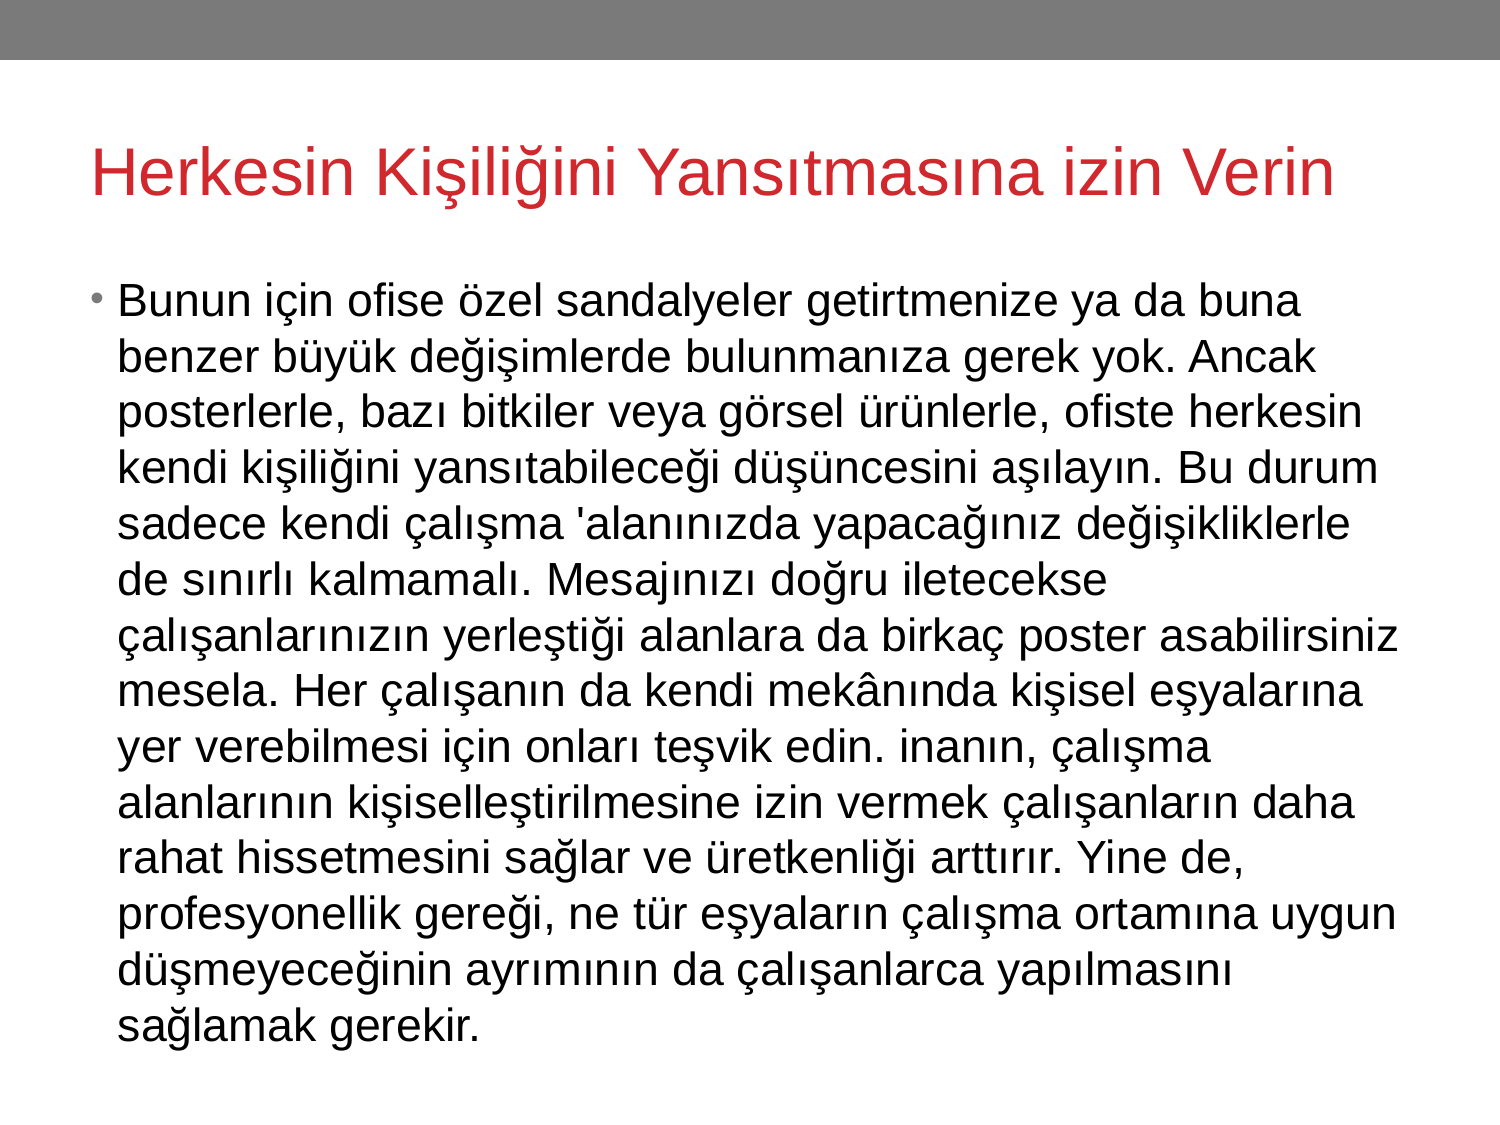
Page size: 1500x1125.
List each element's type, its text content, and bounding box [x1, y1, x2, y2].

title Herkesin Kişiliğini Yansıtmasına izin Verin [75, 87, 1425, 250]
list Bunun için ofise özel sandalyeler getirtmenize ya da buna benzer büyük değişimlerde bulunmanıza gerek yok. Ancak posterlerle, bazı bitkiler veya görsel ürünlerle, ofiste herkesin kendi kişiliğini yansıtabileceği düşüncesini aşılayın. Bu durum sadece kendi çalışma 'alanınızda yapacağınız değişikliklerle de sınırlı kalmamalı. Mesajınızı doğru iletecekse çalışanlarınızın yerleştiği alanlara da birkaç poster asabilirsiniz mesela. Her çalışanın da kendi mekânında kişisel eşyalarına yer verebilmesi için onları teşvik edin. inanın, çalışma alanlarının kişiselleştirilmesine izin vermek çalışanların daha rahat hissetmesini sağlar ve üretkenliği arttırır. Yine de, profesyonellik gereği, ne tür eşyaların çalışma ortamına uygun düşmeyeceğinin ayrımının da çalışanlarca yapılmasını sağlamak gerekir. [75, 262, 1425, 1063]
